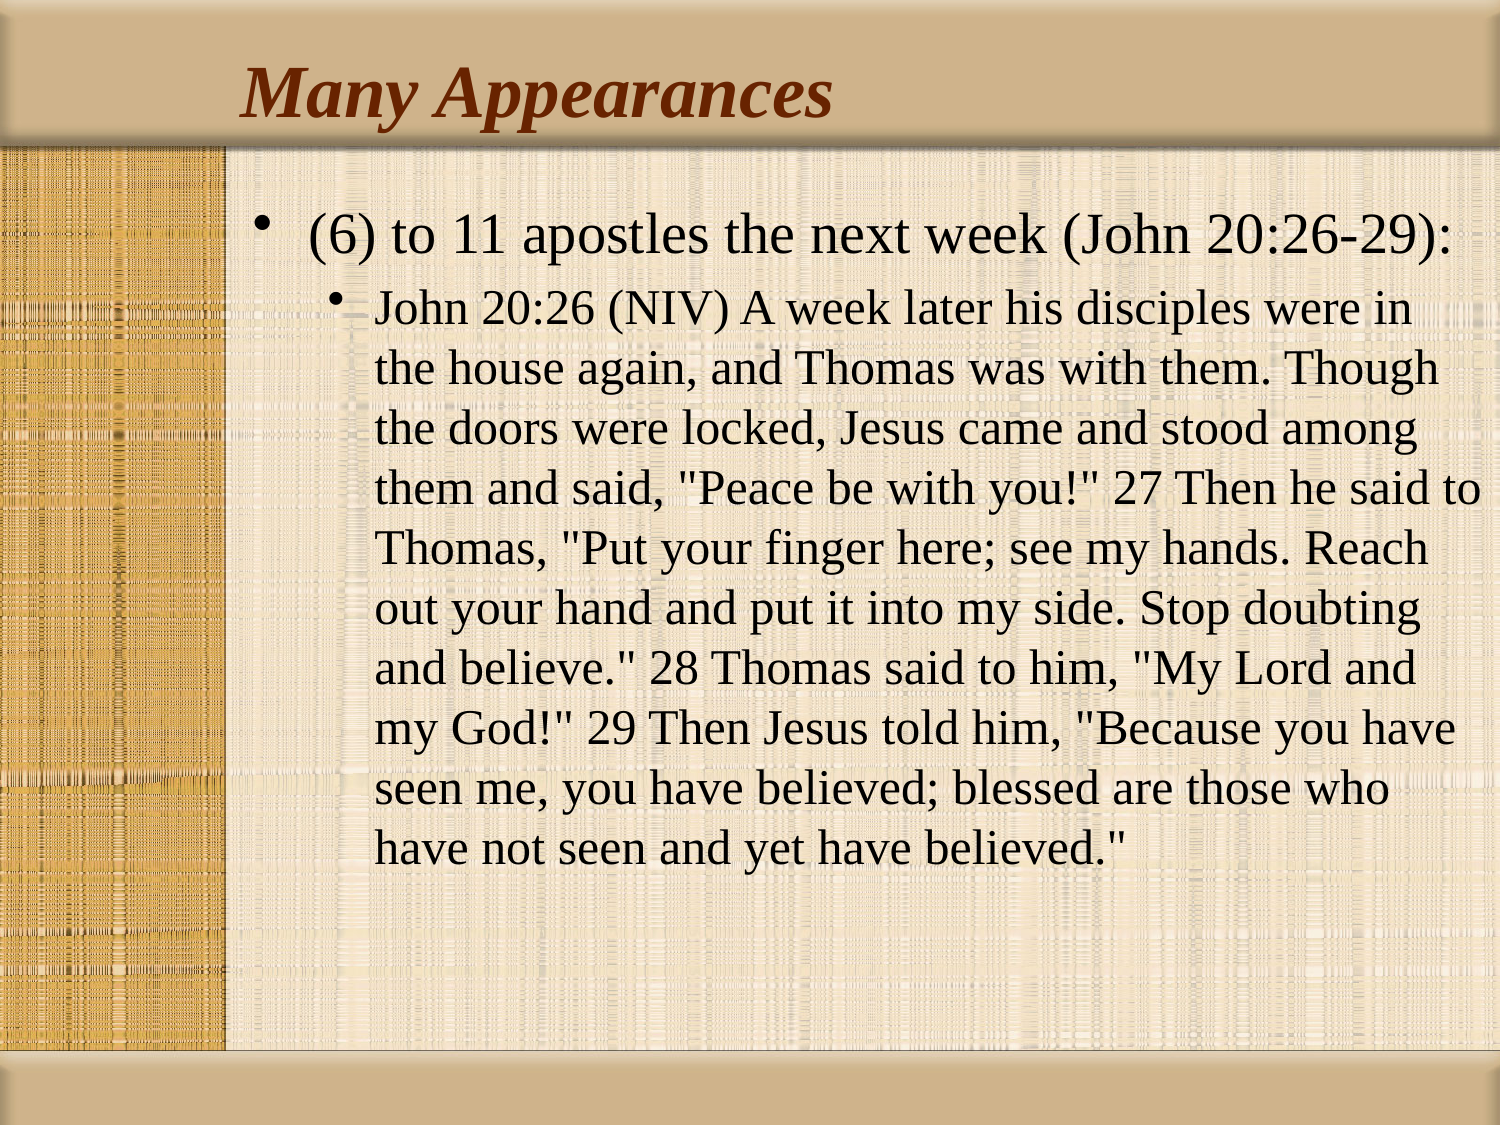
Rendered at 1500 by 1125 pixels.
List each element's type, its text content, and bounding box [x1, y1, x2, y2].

title Many Appearances [225, 62, 1500, 113]
picture [0, 0, 1500, 1125]
list (6) to 11 apostles the next week (John 20:26-29): John 20:26 (NIV) A week later his disciples were in the house again, and Thomas was with them. Though the doors were locked, Jesus came and stood among them and said, "Peace be with you!" 27 Then he said to Thomas, "Put your finger here; see my hands. Reach out your hand and put it into my side. Stop doubting and believe." 28 Thomas said to him, "My Lord and my God!" 29 Then Jesus told him, "Because you have seen me, you have believed; blessed are those who have not seen and yet have believed." [237, 187, 1500, 975]
